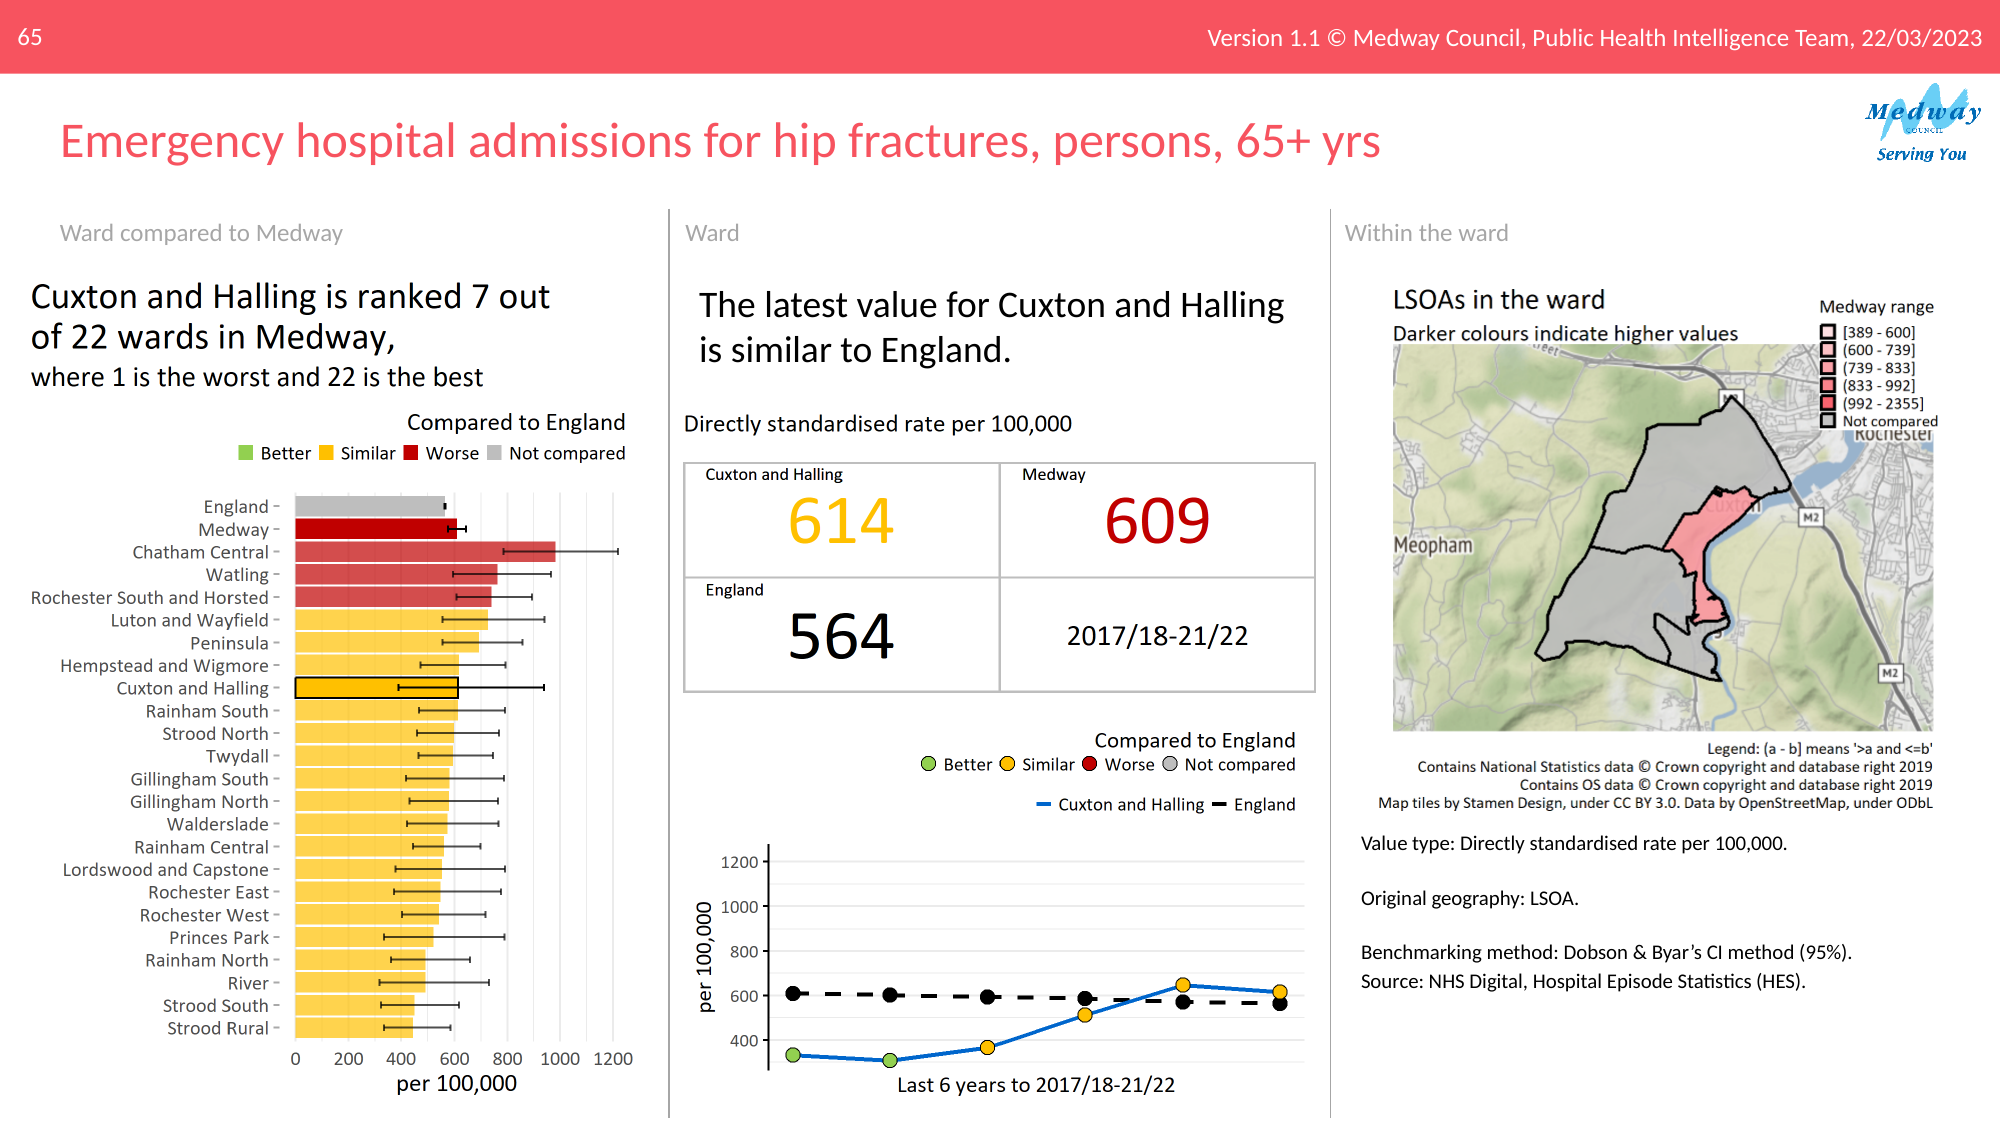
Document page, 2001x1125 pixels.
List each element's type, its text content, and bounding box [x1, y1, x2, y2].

slide_number 65 [2, 5, 239, 66]
list Value type: Directly standardised rate per 100,000. Original geography: LSOA. Benchmarking method: Dobson & Byar’s CI method (95%). Source: NHS Digital, Hospital Episode Statistics (HES). [1346, 822, 1981, 1106]
list Version 1.1 © Medway Council, Public Health Intelligence Team, 22/03/2023 [881, 2, 2000, 72]
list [683, 403, 1316, 693]
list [683, 710, 1316, 1107]
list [1345, 278, 1981, 811]
list The latest value for Cuxton and Halling is similar to England. [684, 272, 1316, 386]
title Emergency hospital admissions for hip fractures, persons, 65+ yrs [45, 83, 1866, 191]
picture [1866, 83, 1981, 162]
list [19, 271, 646, 1107]
